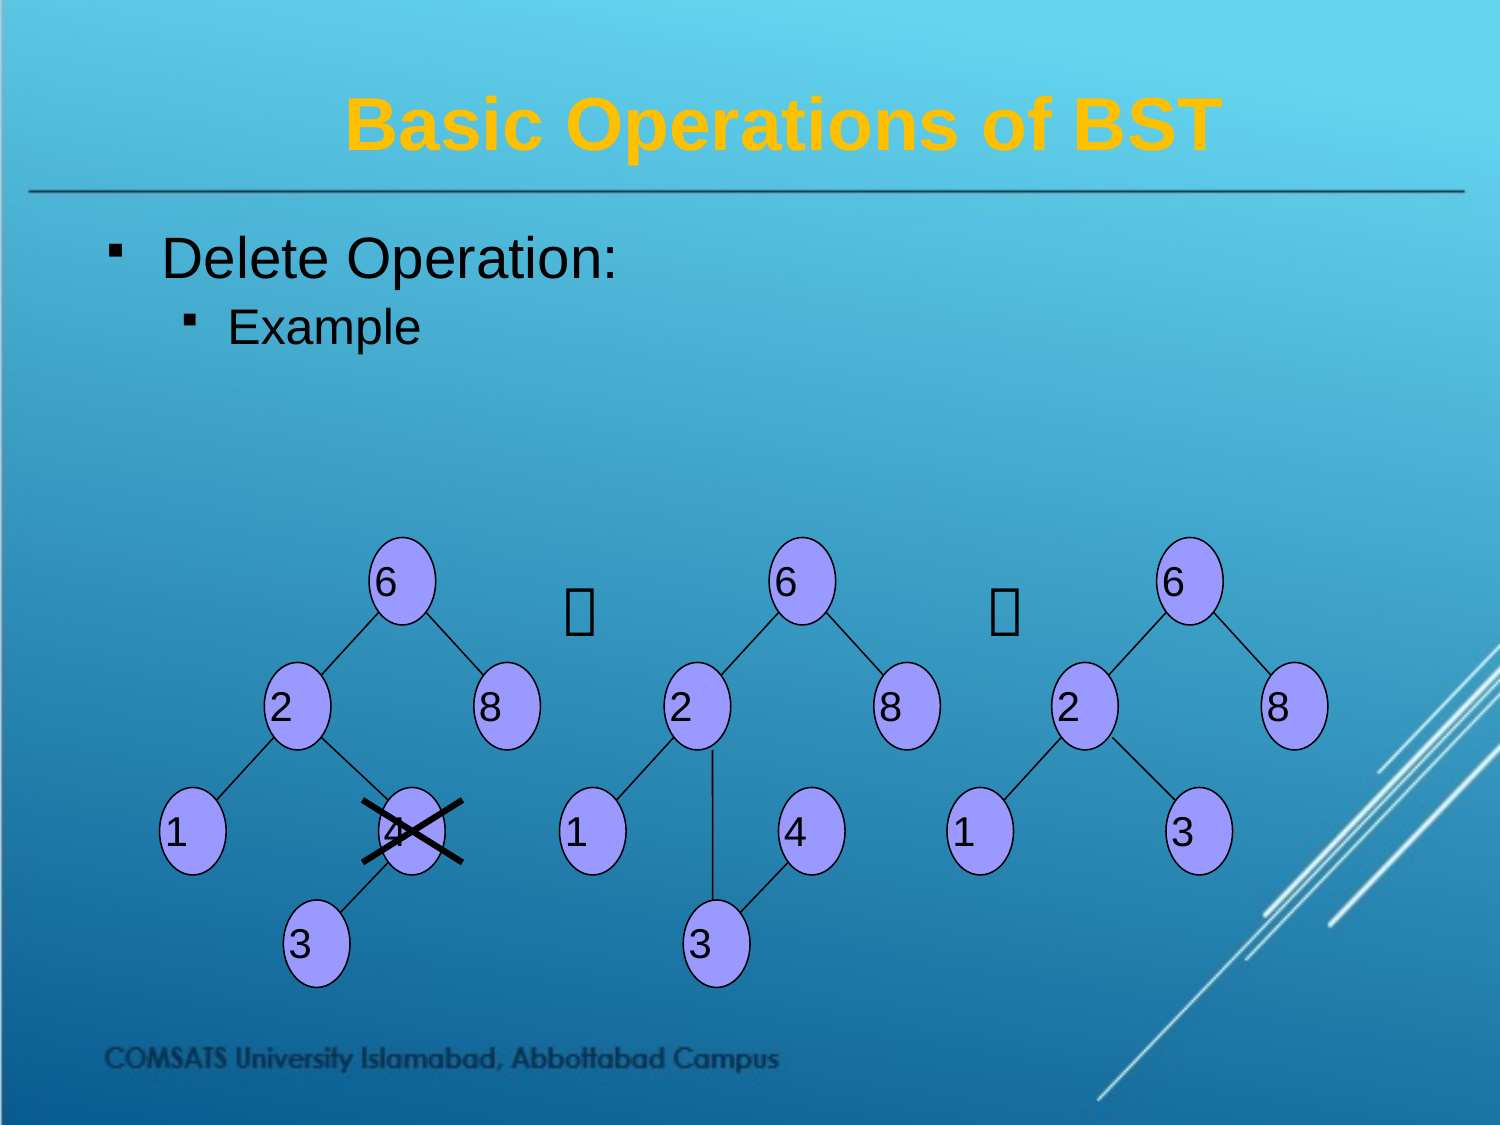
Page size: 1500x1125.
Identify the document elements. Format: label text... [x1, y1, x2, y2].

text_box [759, 537, 846, 626]
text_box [1156, 787, 1243, 876]
text_box  [554, 562, 616, 658]
title Basic Operations of BST [329, 19, 1420, 173]
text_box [1146, 537, 1234, 626]
picture [0, 0, 1500, 1125]
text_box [864, 662, 951, 751]
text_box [768, 787, 855, 876]
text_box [149, 537, 551, 988]
text_box  [970, 562, 1041, 658]
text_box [937, 787, 1024, 876]
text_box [673, 899, 760, 988]
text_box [1251, 662, 1338, 751]
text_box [549, 787, 636, 876]
list Delete Operation: Example [90, 220, 1425, 375]
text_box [1041, 662, 1129, 751]
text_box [654, 662, 741, 751]
